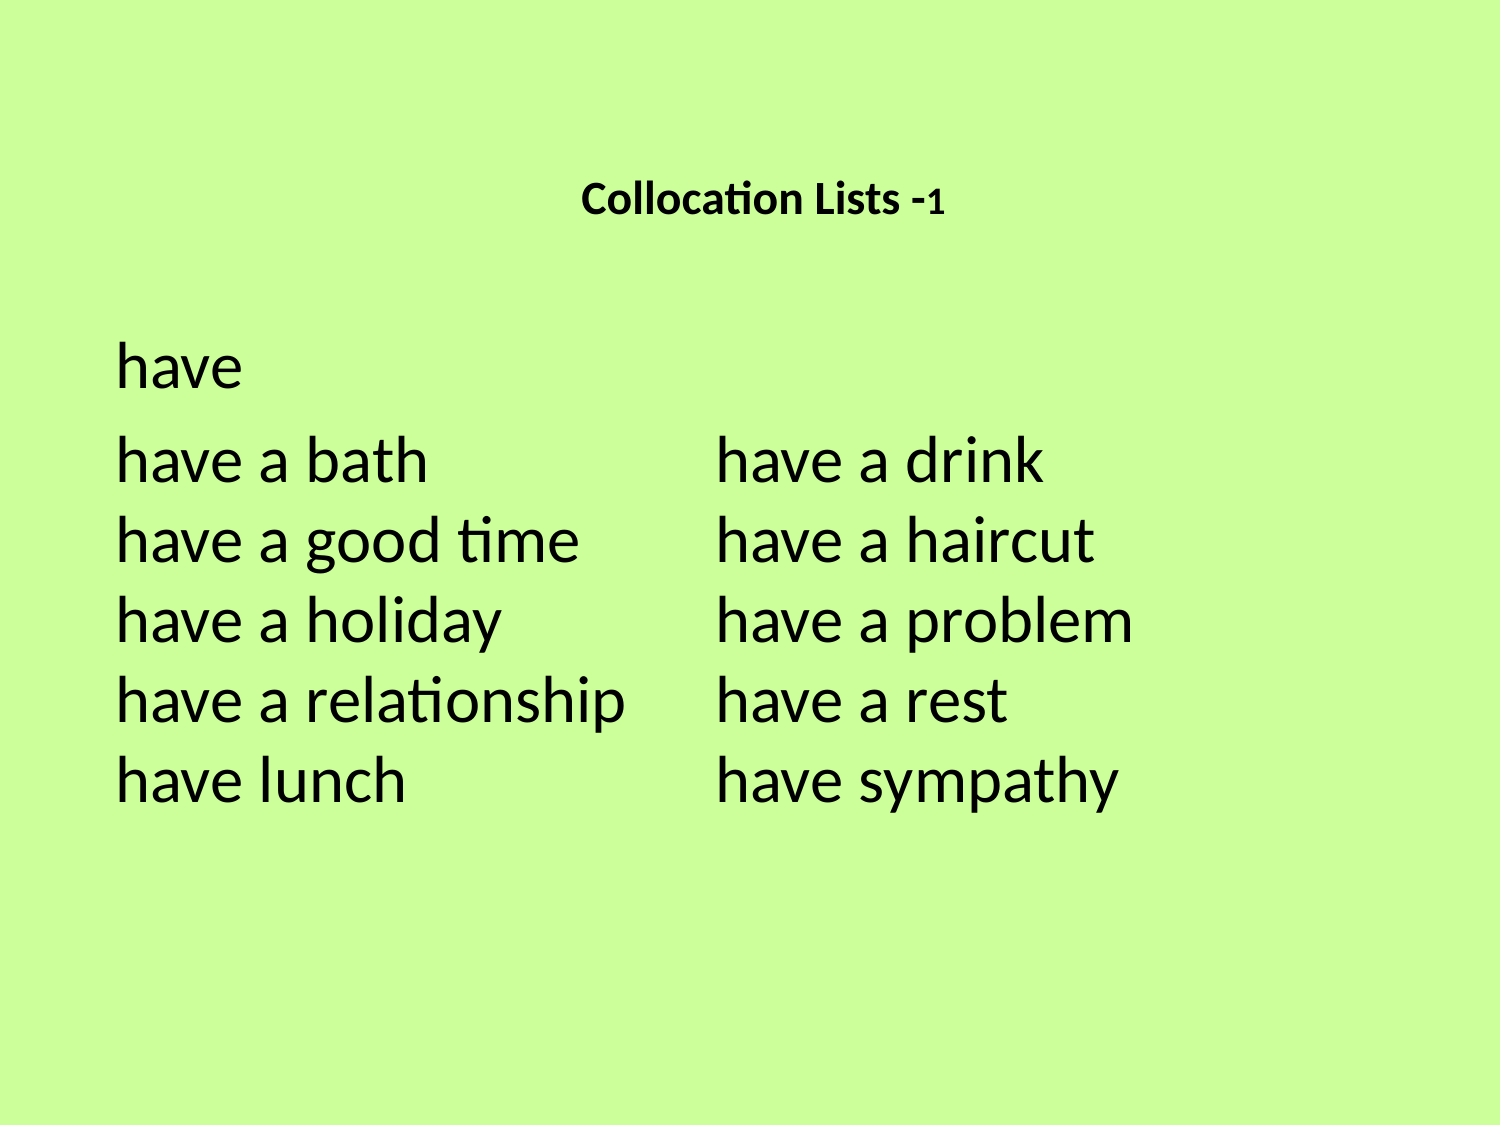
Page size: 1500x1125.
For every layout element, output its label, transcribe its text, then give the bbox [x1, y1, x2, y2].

list have have a bath have a drink have a good time have a haircut have a holiday have a problem have a relationship have a rest have lunch have sympathy [100, 314, 1353, 846]
title Collocation Lists -1 [88, 101, 1439, 290]
